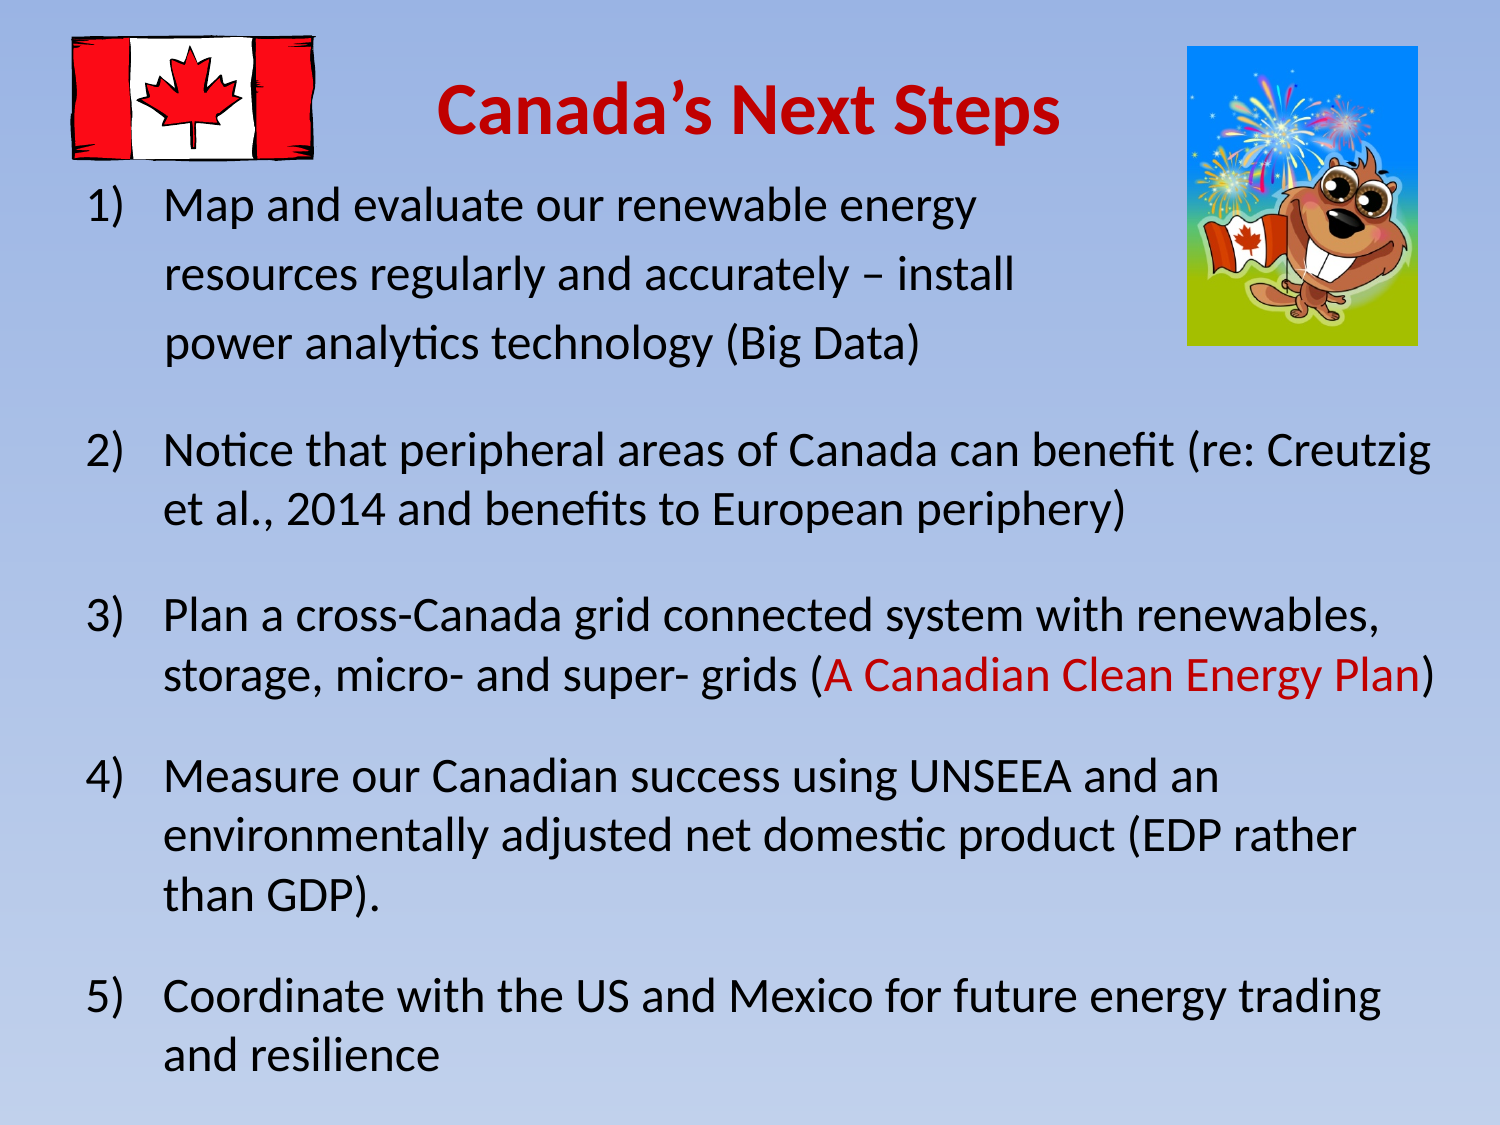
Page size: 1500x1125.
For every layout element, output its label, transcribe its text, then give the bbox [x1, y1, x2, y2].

list Map and evaluate our renewable energy resources regularly and accurately – install power analytics technology (Big Data) Notice that peripheral areas of Canada can benefit (re: Creutzig et al., 2014 and benefits to European periphery) Plan a cross-Canada grid connected system with renewables, storage, micro- and super- grids (A Canadian Clean Energy Plan) Measure our Canadian success using UNSEEA and an environmentally adjusted net domestic product (EDP rather than GDP). Coordinate with the US and Mexico for future energy trading and resilience [70, 164, 1454, 1125]
title Canada’s Next Steps [1416, 45, 1425, 164]
title Canada’s Next Steps [320, 45, 1188, 164]
picture [1187, 46, 1419, 346]
picture [70, 34, 317, 162]
